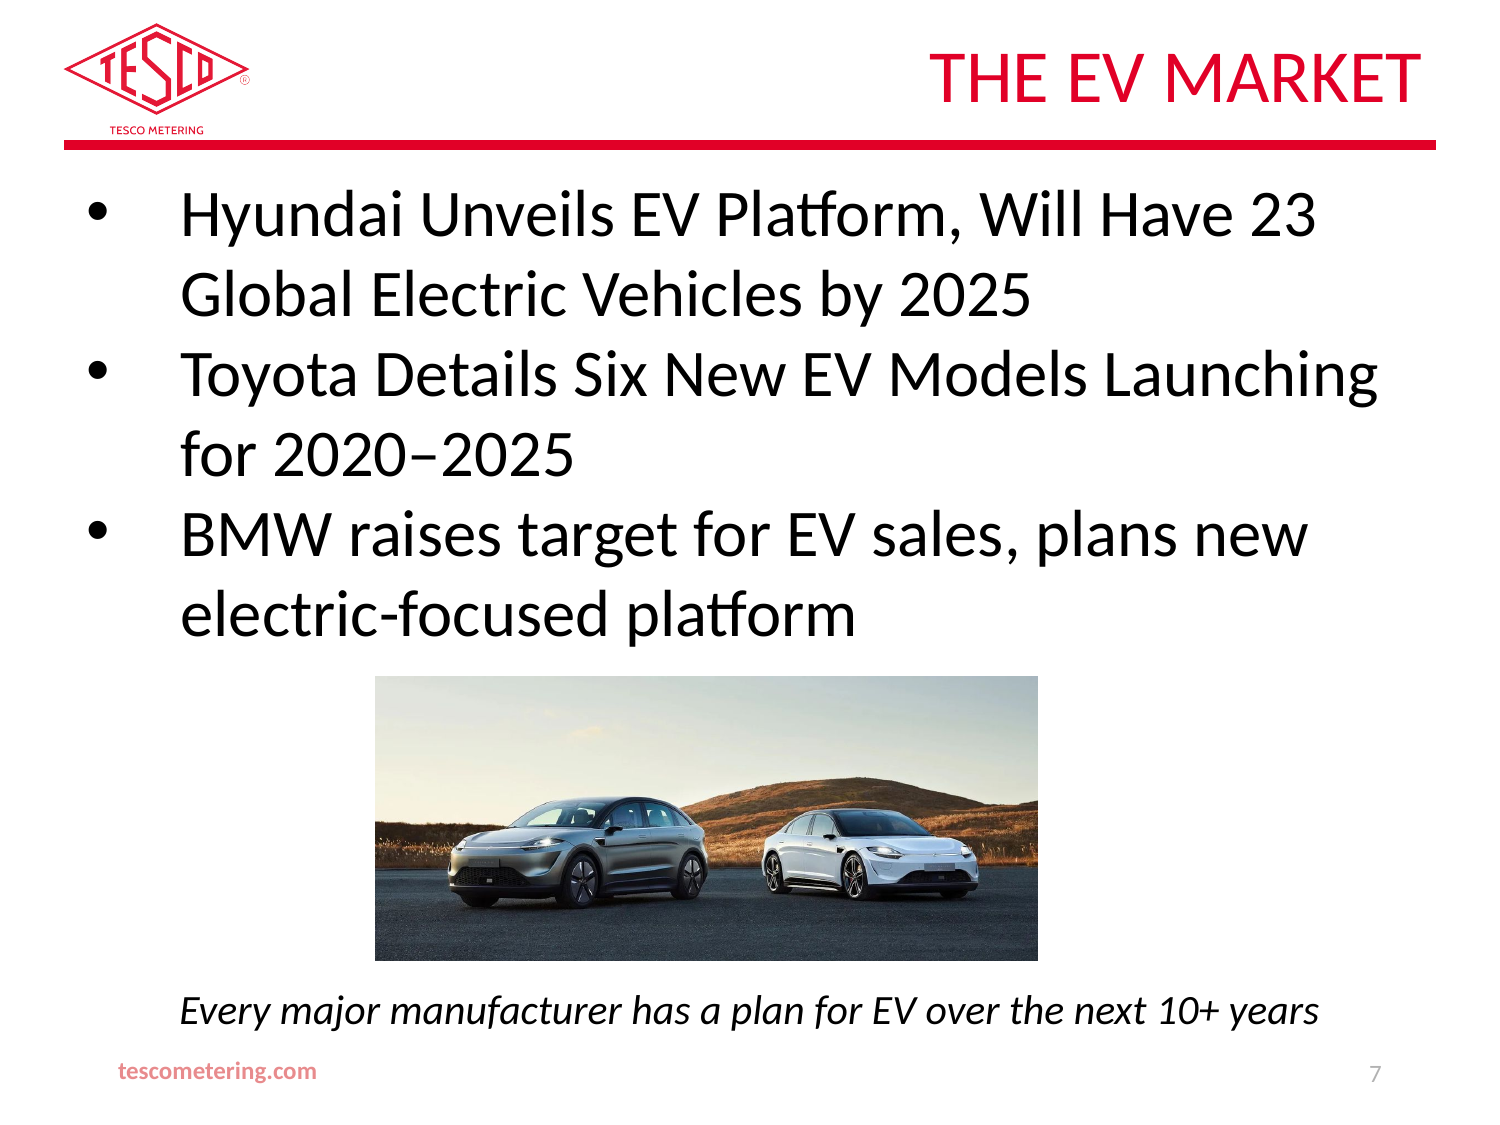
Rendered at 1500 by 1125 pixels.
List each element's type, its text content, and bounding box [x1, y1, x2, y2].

text_box Every major manufacturer has a plan for EV over the next 10+ years [0, 975, 1500, 1041]
picture [374, 676, 1038, 961]
footer tescometering.com [103, 1041, 610, 1100]
text_box Hyundai Unveils EV Platform, Will Have 23 Global Electric Vehicles by 2025 Toyota Details Six New EV Models Launching for 2020–2025 BMW raises target for EV sales, plans new electric-focused platform [71, 162, 1397, 657]
slide_number 7 [1059, 1042, 1397, 1103]
title The EV Market [255, 22, 1438, 134]
picture [63, 23, 250, 138]
